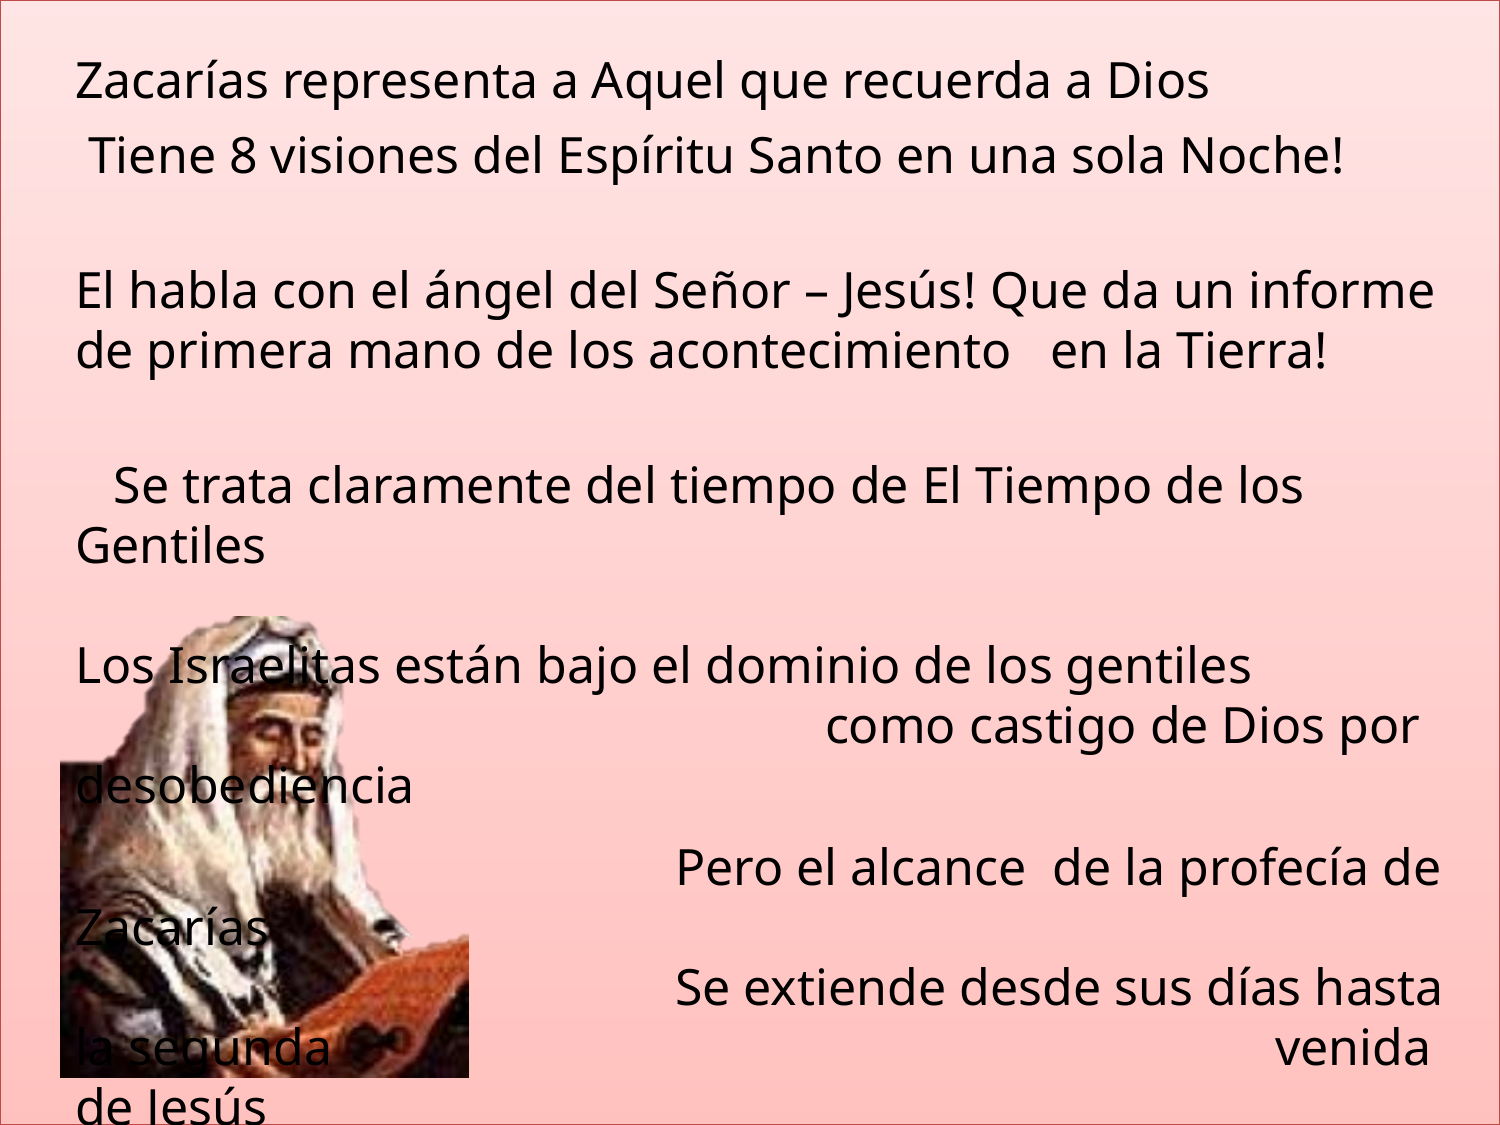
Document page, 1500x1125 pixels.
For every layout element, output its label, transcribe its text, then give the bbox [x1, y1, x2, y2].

text_box [0, 0, 1500, 1125]
text_box Zacarías representa a Aquel que recuerda a Dios Tiene 8 visiones del Espíritu Santo en una sola Noche! El habla con el ángel del Señor – Jesús! Que da un informe de primera mano de los acontecimiento en la Tierra! Se trata claramente del tiempo de El Tiempo de los Gentiles Los Israelitas están bajo el dominio de los gentiles como castigo de Dios por desobediencia Pero el alcance de la profecía de Zacarías Se extiende desde sus días hasta la segunda venida de Jesús Mas 2500 años han pasado…… El Mesías volverá a gobernar después, El castiga A las naciones gentiles que han oprimido a Israel! [60, 41, 1500, 1125]
picture [60, 616, 470, 1078]
